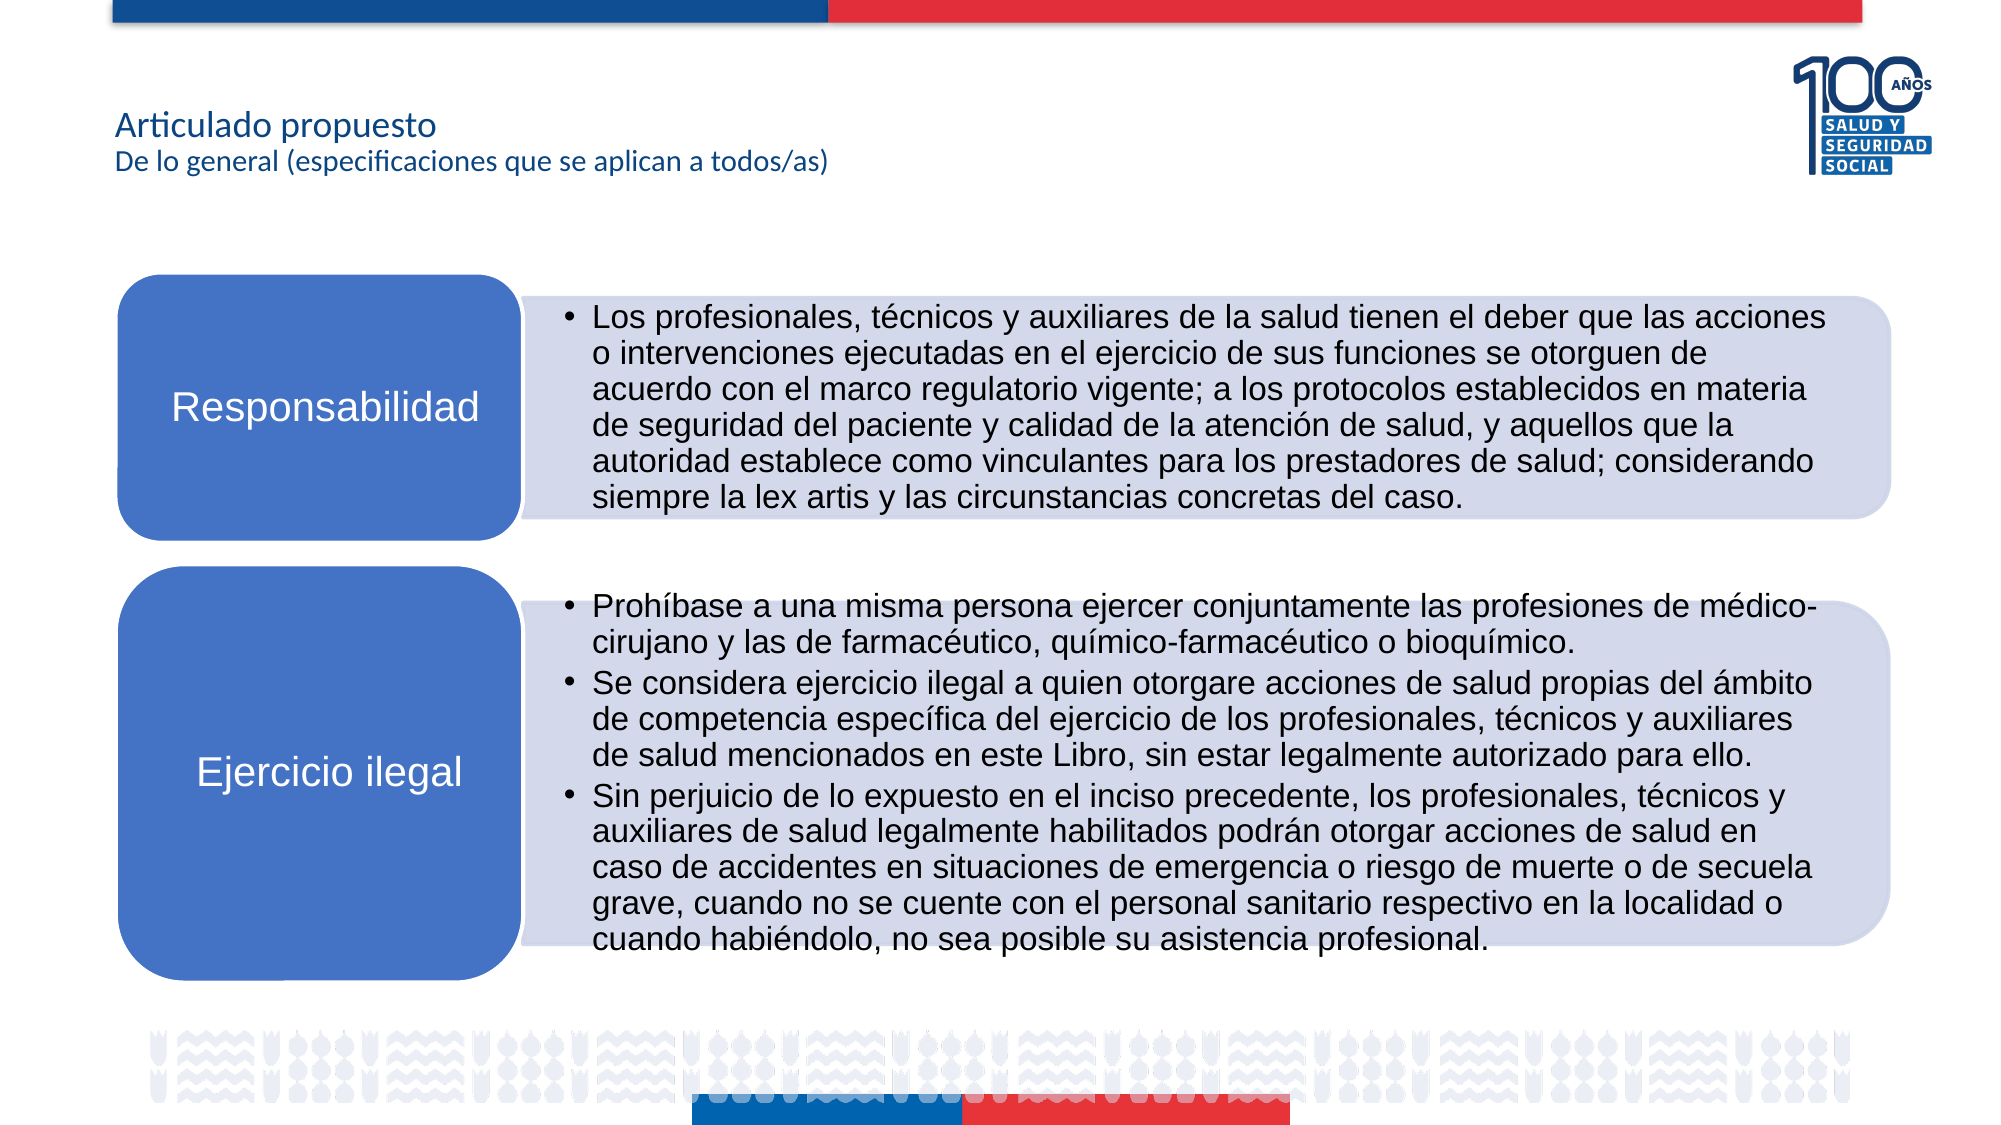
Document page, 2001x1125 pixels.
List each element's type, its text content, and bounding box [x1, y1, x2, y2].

title Articulado propuesto De lo general (especificaciones que se aplican a todos/as) [99, 96, 1716, 187]
picture [1780, 33, 1945, 199]
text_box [115, 272, 1890, 984]
picture [692, 1094, 1290, 1125]
